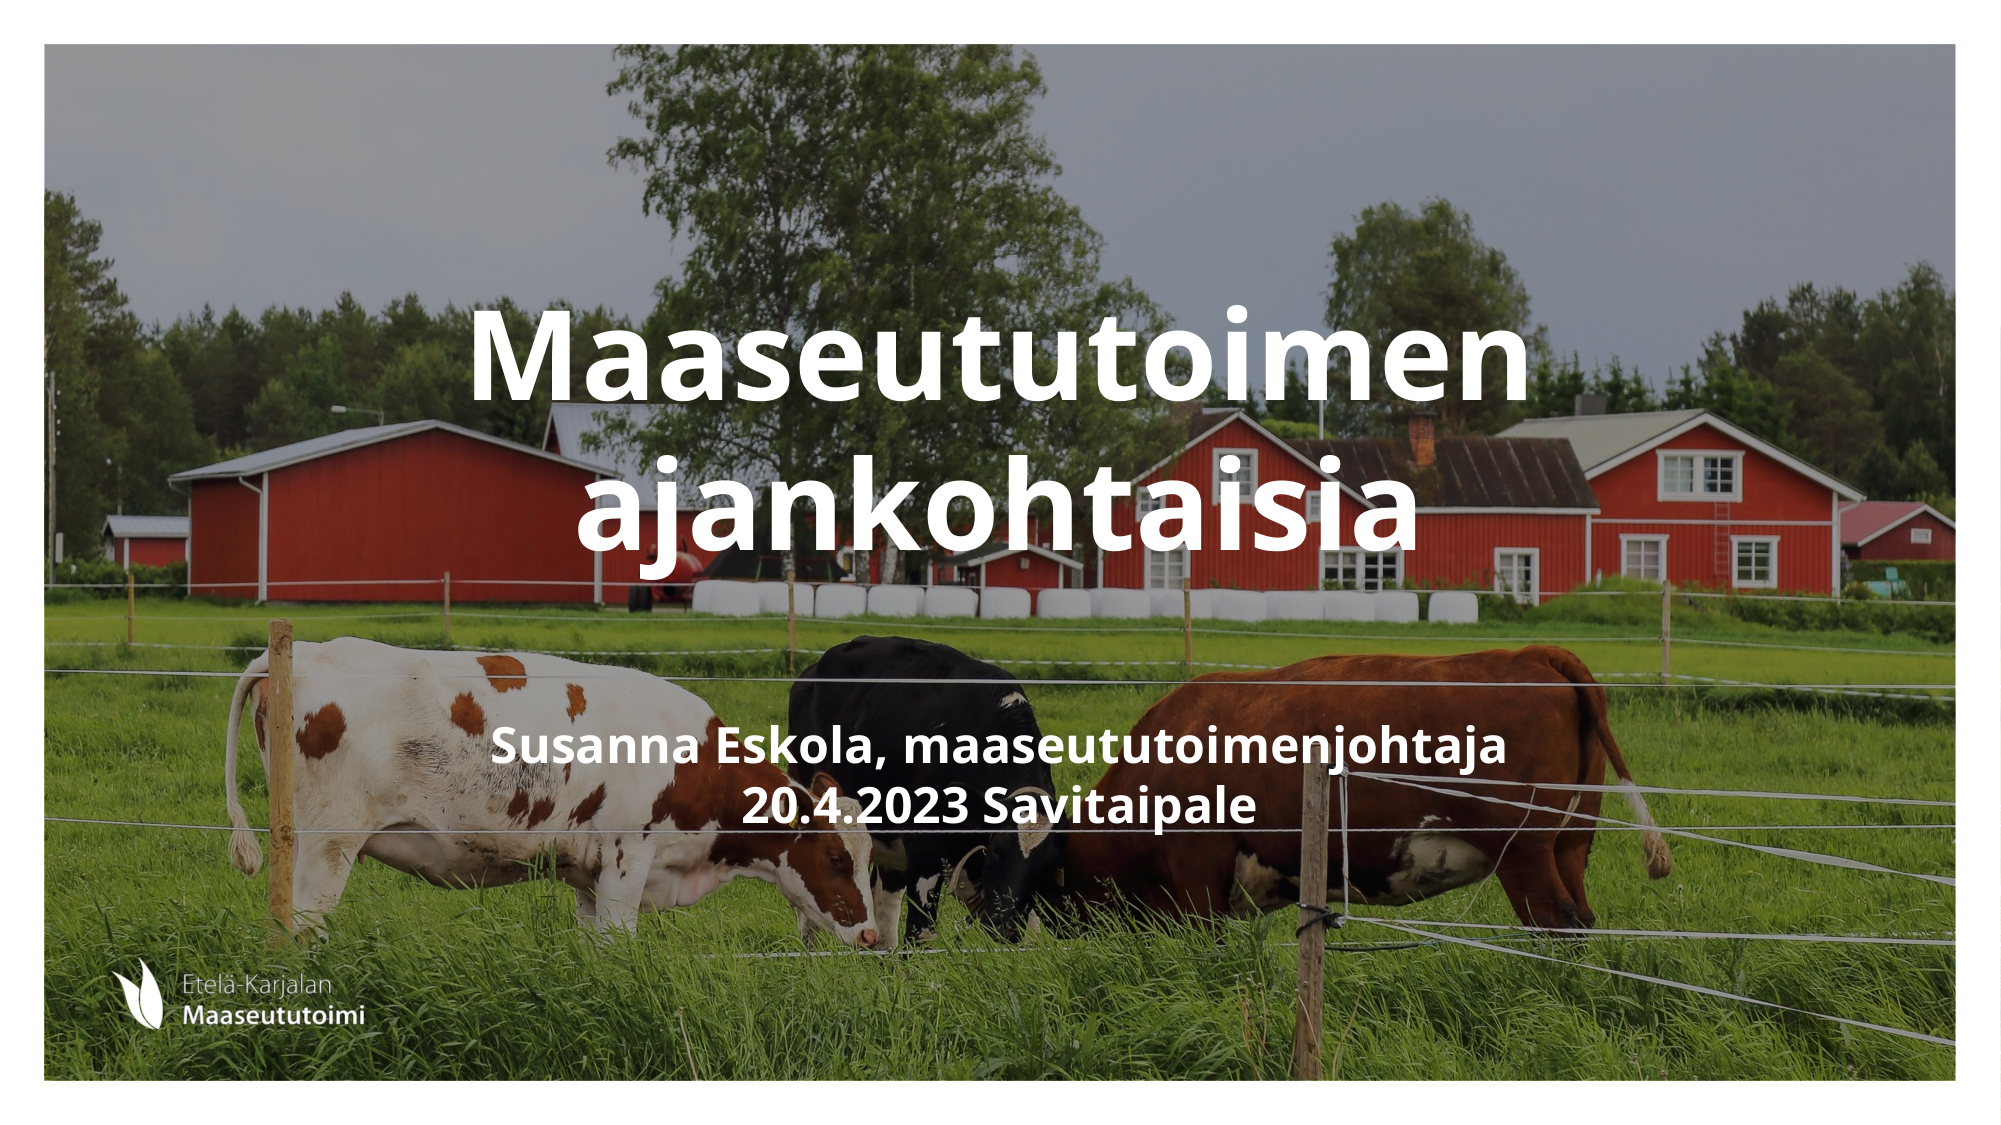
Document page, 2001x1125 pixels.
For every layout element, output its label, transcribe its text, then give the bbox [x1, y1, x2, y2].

picture [45, 887, 1955, 1080]
title Maaseututoimen ajankohtaisia [44, 312, 1956, 539]
text_box Susanna Eskola, maaseututoimenjohtaja 20.4.2023 Savitaipale [44, 660, 1956, 887]
picture [45, 539, 1955, 660]
picture [45, 45, 1955, 312]
